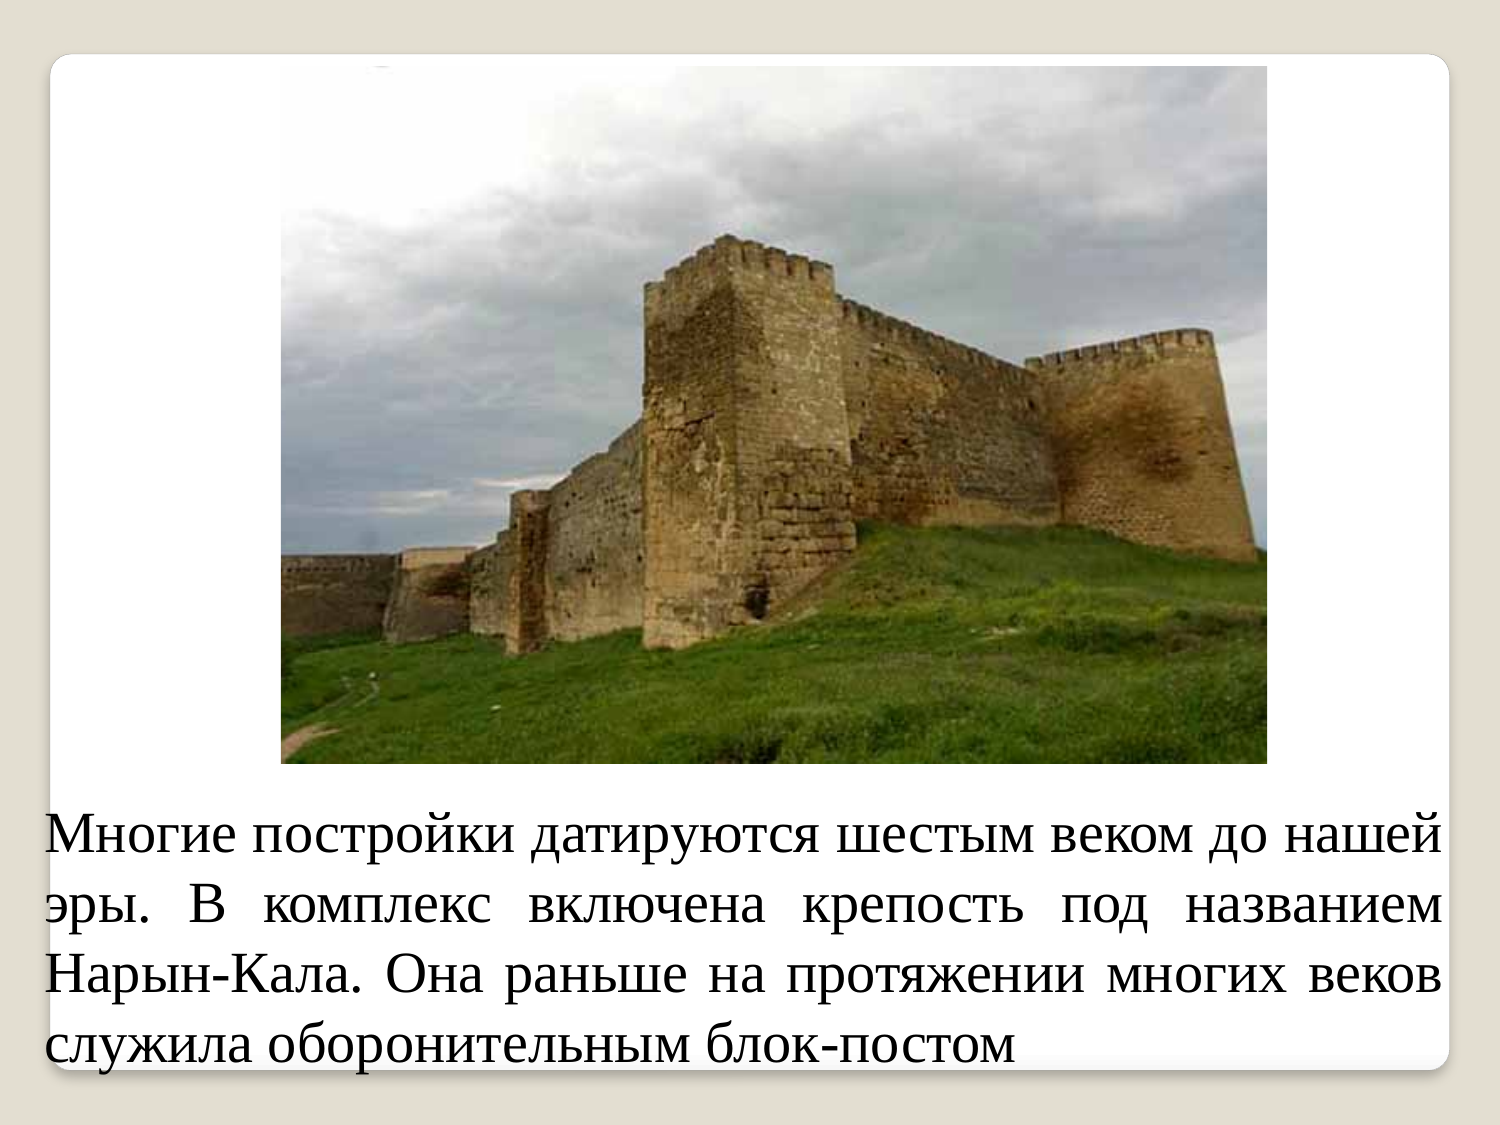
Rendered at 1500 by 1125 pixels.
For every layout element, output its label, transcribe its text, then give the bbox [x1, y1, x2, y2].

picture [280, 66, 1268, 764]
text_box Многие постройки датируются шестым веком до нашей эры. В комплекс включена крепость под названием Нарын-Кала. Она раньше на протяжении многих веков служила оборонительным блок-постом [29, 786, 1459, 1082]
